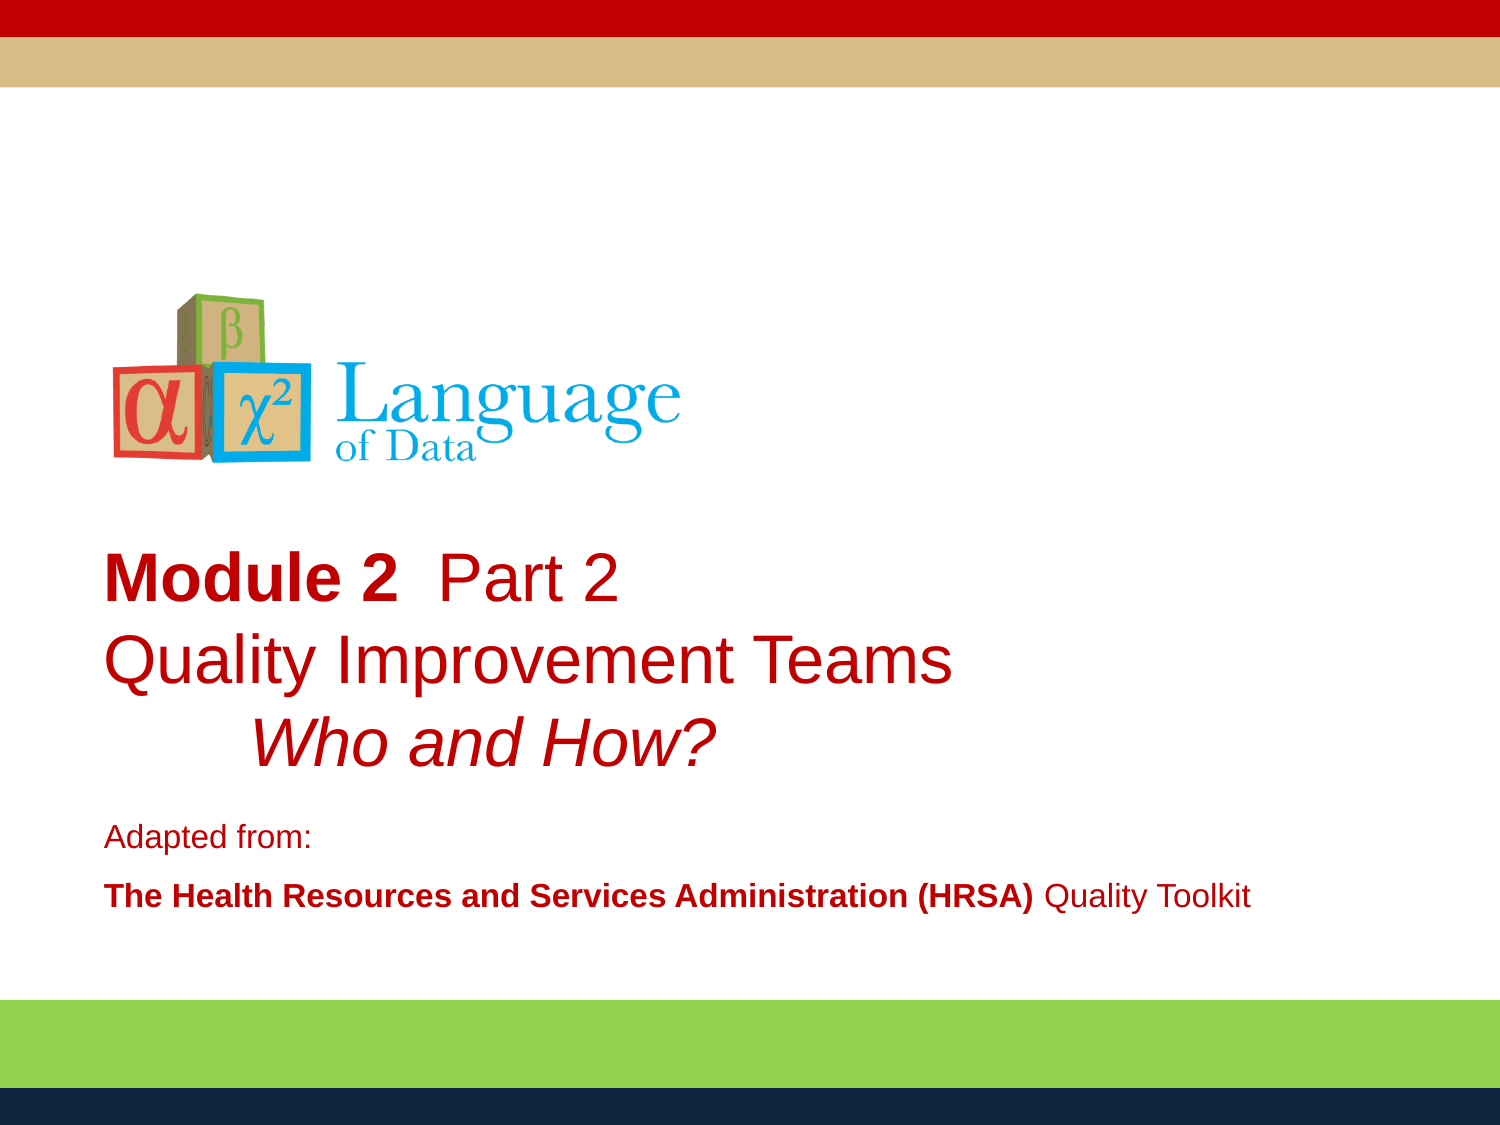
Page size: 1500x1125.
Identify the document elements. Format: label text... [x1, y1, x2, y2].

picture [89, 274, 700, 488]
subtitle Adapted from: The Health Resources and Services Administration (HRSA) Quality Toolkit [88, 812, 1464, 938]
title Module 2 Part 2 Quality Improvement Teams Who and How? [88, 525, 1425, 788]
